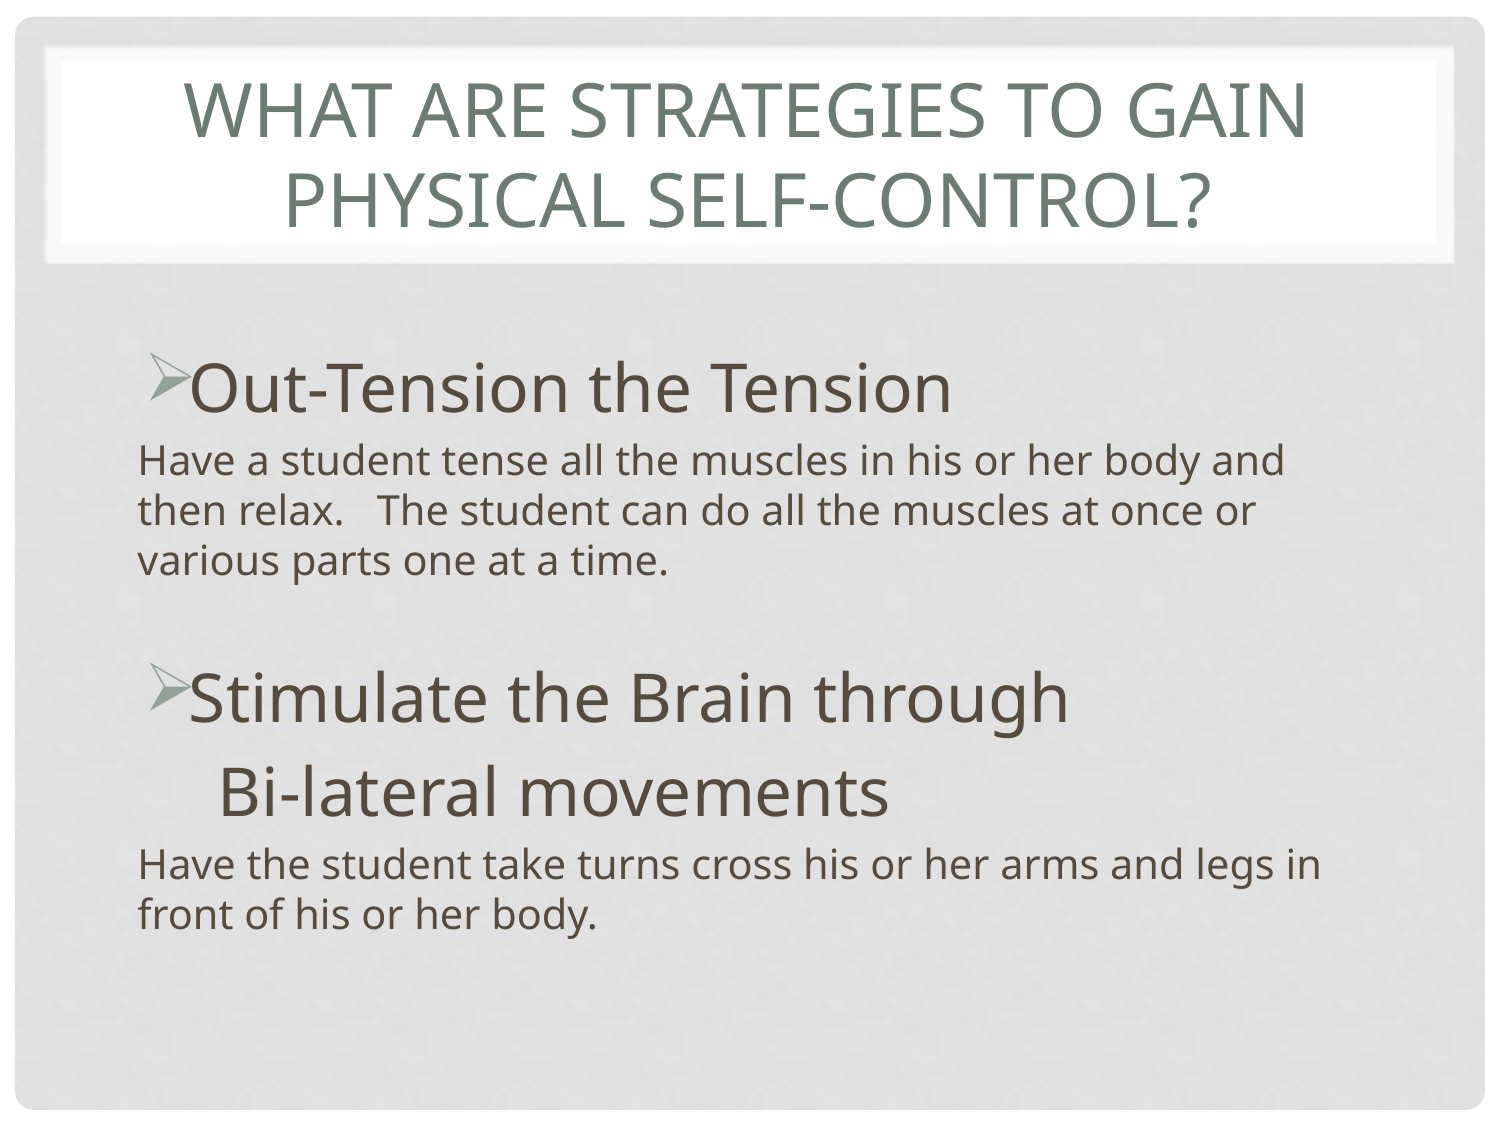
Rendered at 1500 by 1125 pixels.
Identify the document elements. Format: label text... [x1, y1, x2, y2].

title What are strategies to gain physical self-control? [69, 66, 1425, 238]
list Out-Tension the Tension Have a student tense all the muscles in his or her body and then relax. The student can do all the muscles at once or various parts one at a time. Stimulate the Brain through Bi-lateral movements Have the student take turns cross his or her arms and legs in front of his or her body. [112, 337, 1388, 950]
